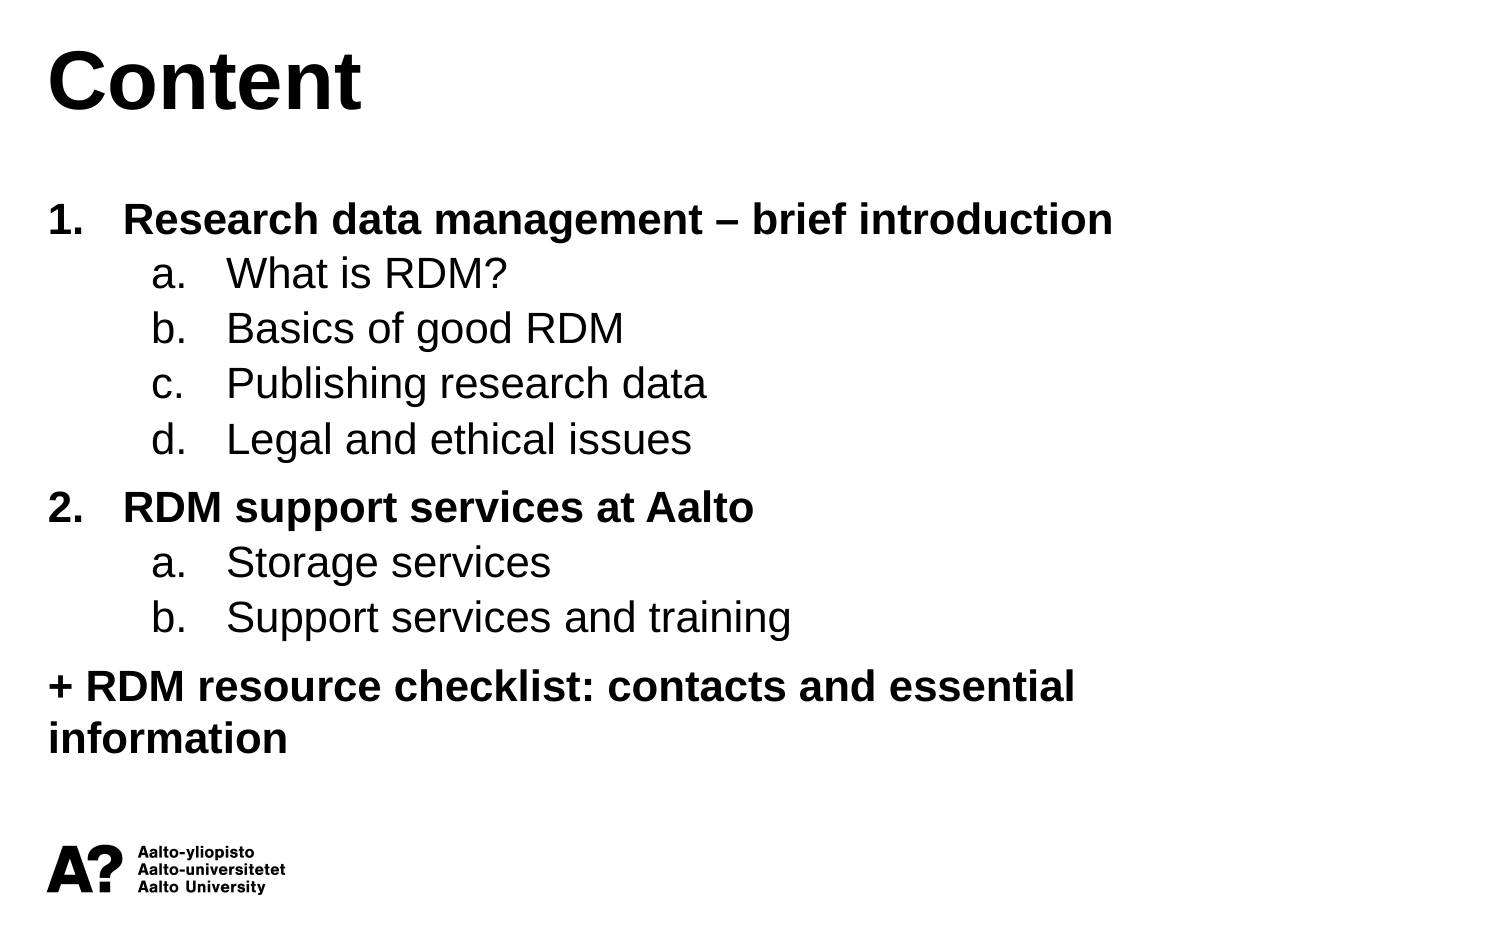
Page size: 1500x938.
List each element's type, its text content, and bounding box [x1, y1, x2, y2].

picture [0, 799, 333, 938]
list Content [47, 25, 1442, 208]
list Research data management – brief introduction What is RDM? Basics of good RDM Publishing research data Legal and ethical issues RDM support services at Aalto Storage services Support services and training + RDM resource checklist: contacts and essential information [47, 190, 1177, 795]
